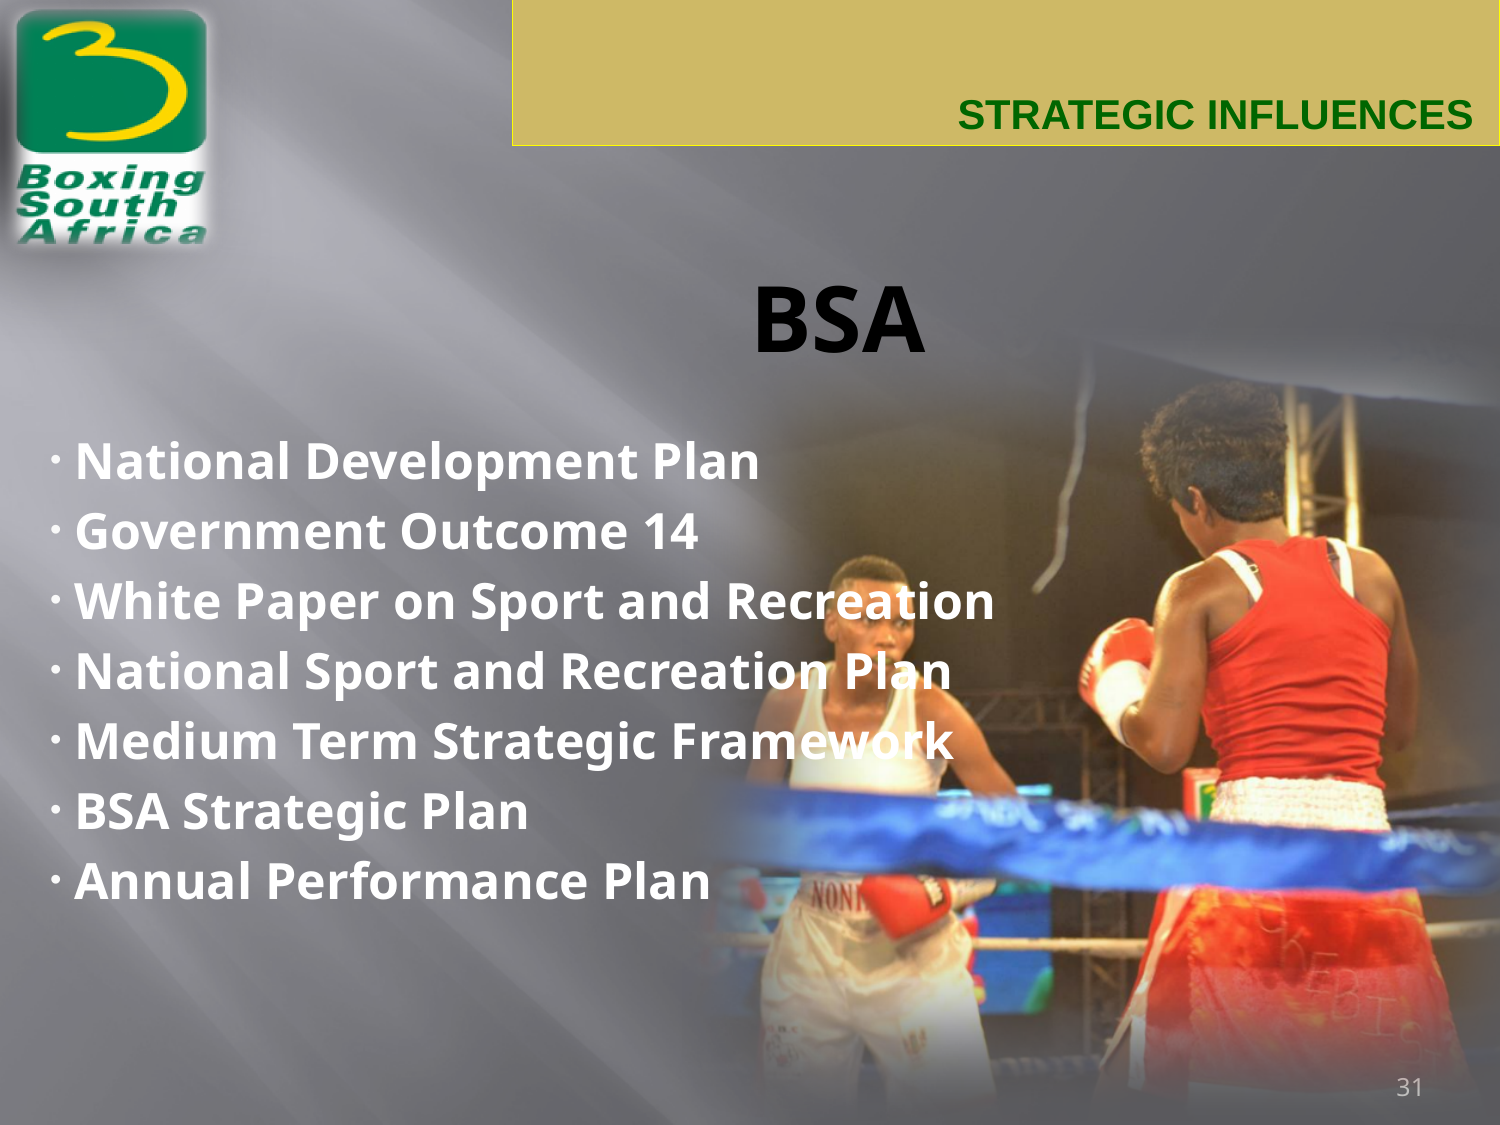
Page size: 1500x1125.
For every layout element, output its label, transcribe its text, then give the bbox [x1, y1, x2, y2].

text_box STRATEGIC INFLUENCES [512, 0, 1500, 146]
title BSA [726, 246, 950, 318]
subtitle National Development Plan Government Outcome 14 White Paper on Sport and Recreation National Sport and Recreation Plan Medium Term Strategic Framework BSA Strategic Plan Annual Performance Plan [35, 421, 679, 914]
picture [0, 0, 223, 258]
picture [679, 318, 1500, 1125]
